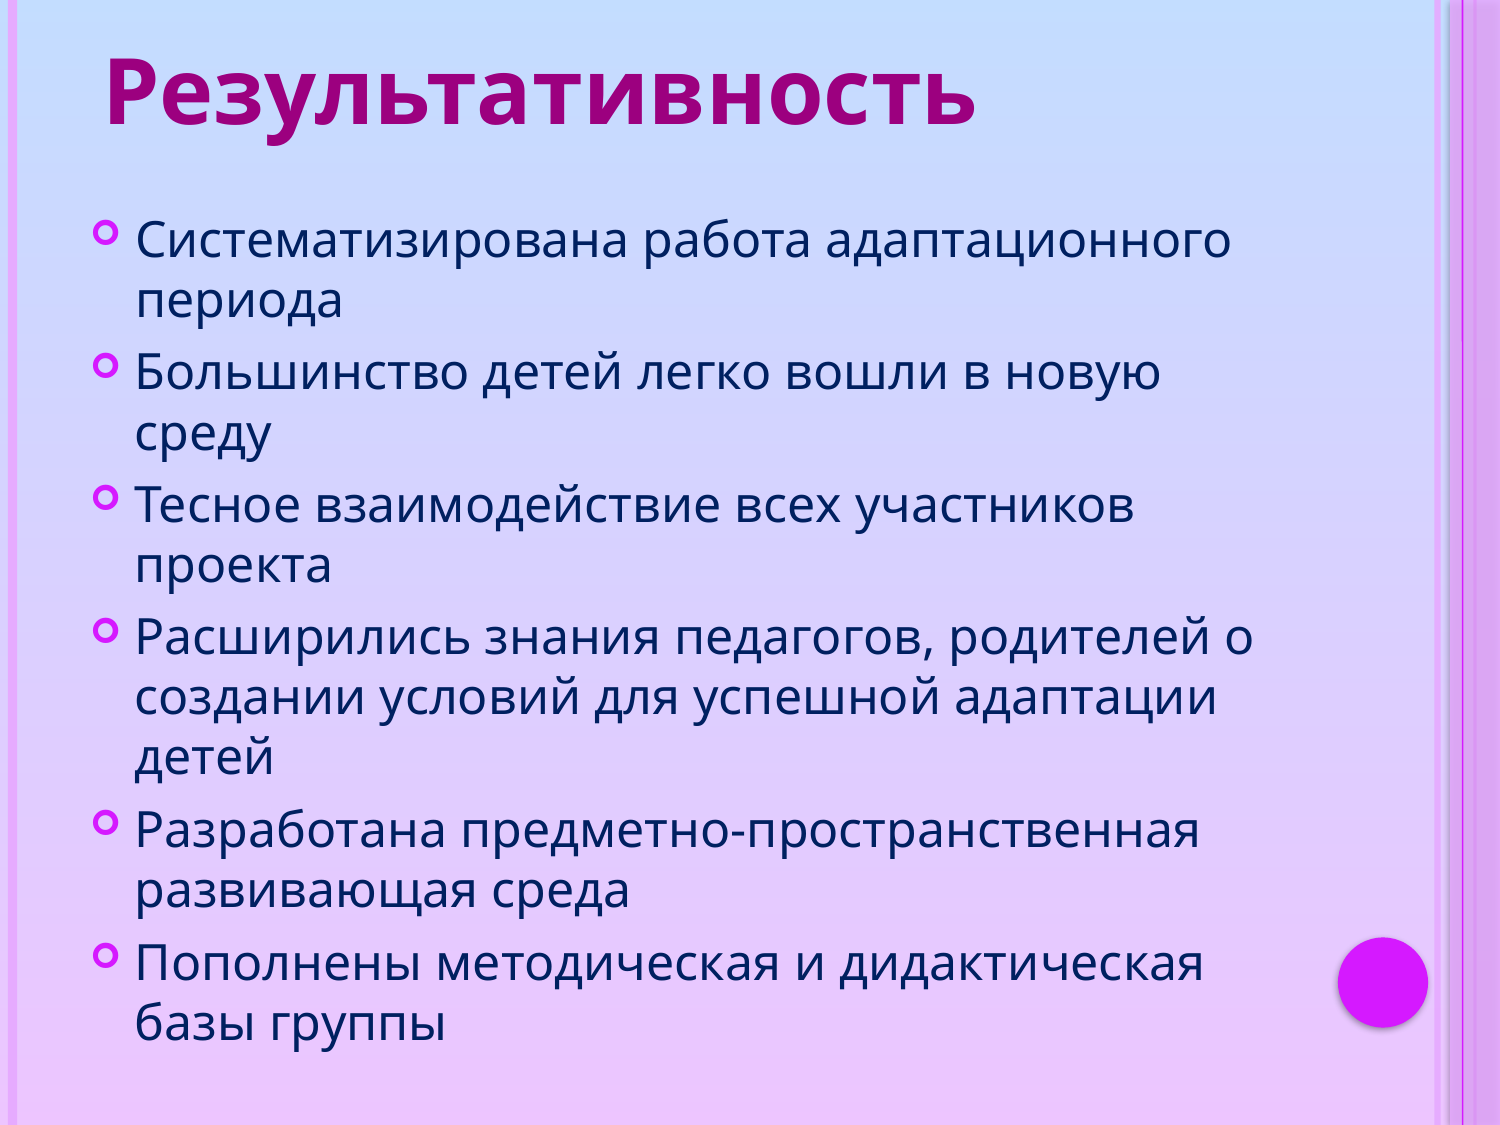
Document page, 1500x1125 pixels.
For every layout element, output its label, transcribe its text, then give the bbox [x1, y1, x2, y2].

title Результативность [87, 0, 1313, 150]
list Систематизирована работа адаптационного периода Большинство детей легко вошли в новую среду Тесное взаимодействие всех участников проекта Расширились знания педагогов, родителей о создании условий для успешной адаптации детей Разработана предметно-пространственная развивающая среда Пополнены методическая и дидактическая базы группы [74, 199, 1301, 1063]
